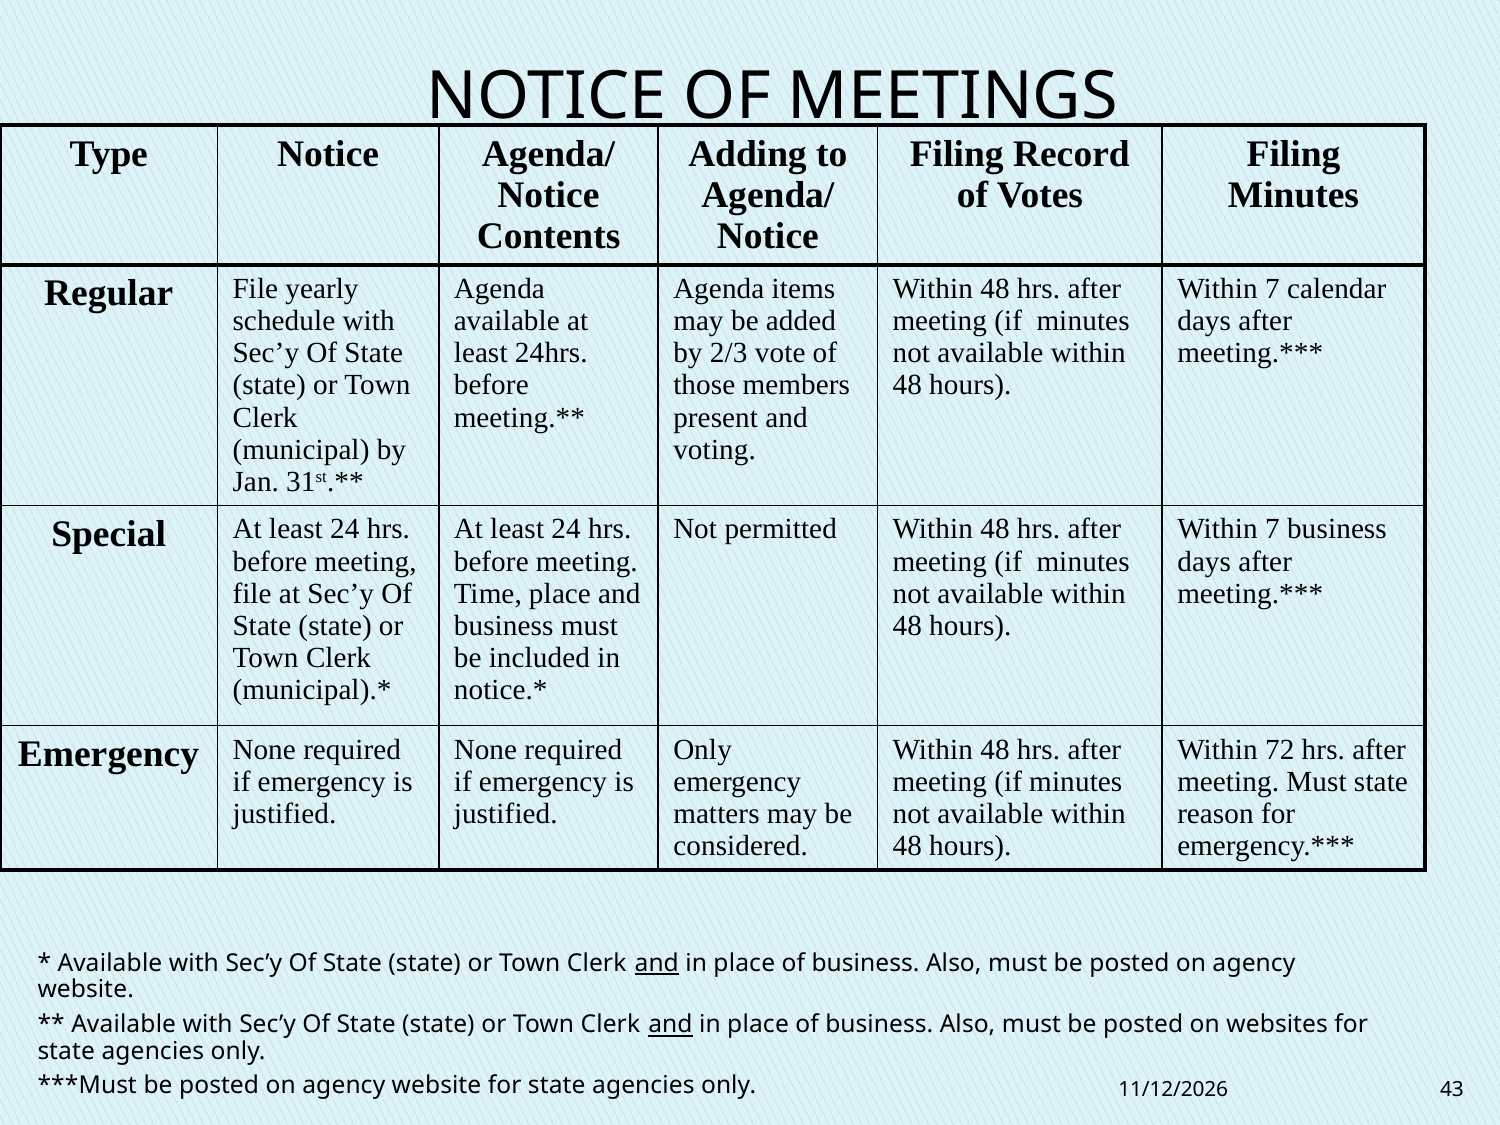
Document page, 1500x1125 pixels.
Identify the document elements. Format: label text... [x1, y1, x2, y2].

table_cell File yearly schedule with Sec’y Of State (state) or Town Clerk (municipal) by Jan. 31st.** [218, 267, 438, 505]
table_cell Agenda available at least 24hrs. before meeting.** [440, 267, 657, 505]
table_header Agenda/ Notice Contents [440, 127, 657, 263]
table_cell Special [2, 506, 217, 725]
table_cell Agenda items may be added by 2/3 vote of those members present and voting. [659, 267, 877, 505]
table_cell At least 24 hrs. before meeting, file at Sec’y Of State (state) or Town Clerk (municipal).* [218, 506, 438, 725]
table_header Adding to Agenda/ Notice [659, 127, 877, 263]
table_cell None required if emergency is justified. [440, 726, 657, 868]
table_cell Only emergency matters may be considered. [659, 726, 877, 868]
table_header Type [2, 127, 217, 263]
slide_number 43 [1418, 1051, 1479, 1112]
table_cell At least 24 hrs. before meeting. Time, place and business must be included in notice.* [440, 506, 657, 725]
table_cell Within 48 hrs. after meeting (if minutes not available within 48 hours). [878, 267, 1161, 505]
table_cell Within 48 hrs. after meeting (if minutes not available within 48 hours). [878, 726, 1161, 868]
table_cell Within 7 business days after meeting.*** [1163, 506, 1423, 725]
table_cell Regular [2, 267, 217, 505]
table_header Filing Minutes [1163, 127, 1423, 263]
list * Available with Sec’y Of State (state) or Town Clerk and in place of business. Also, must be posted on agency website. ** Available with Sec’y Of State (state) or Town Clerk and in place of business. Also, must be posted on websites for state agencies only. ***Must be posted on agency website for state agencies only. [37, 950, 1388, 1100]
table_cell Within 48 hrs. after meeting (if minutes not available within 48 hours). [878, 506, 1161, 725]
list NOTICE OF MEETINGS [150, 45, 1377, 123]
table_cell Not permitted [659, 506, 877, 725]
table_cell Within 7 calendar days after meeting.*** [1163, 267, 1423, 505]
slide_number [1103, 1051, 1418, 1112]
table_header Filing Record of Votes [878, 127, 1161, 263]
table_header Notice [218, 127, 438, 263]
table_cell None required if emergency is justified. [218, 726, 438, 868]
table_cell Emergency [2, 726, 217, 868]
table_cell Within 72 hrs. after meeting. Must state reason for emergency.*** [1163, 726, 1423, 868]
